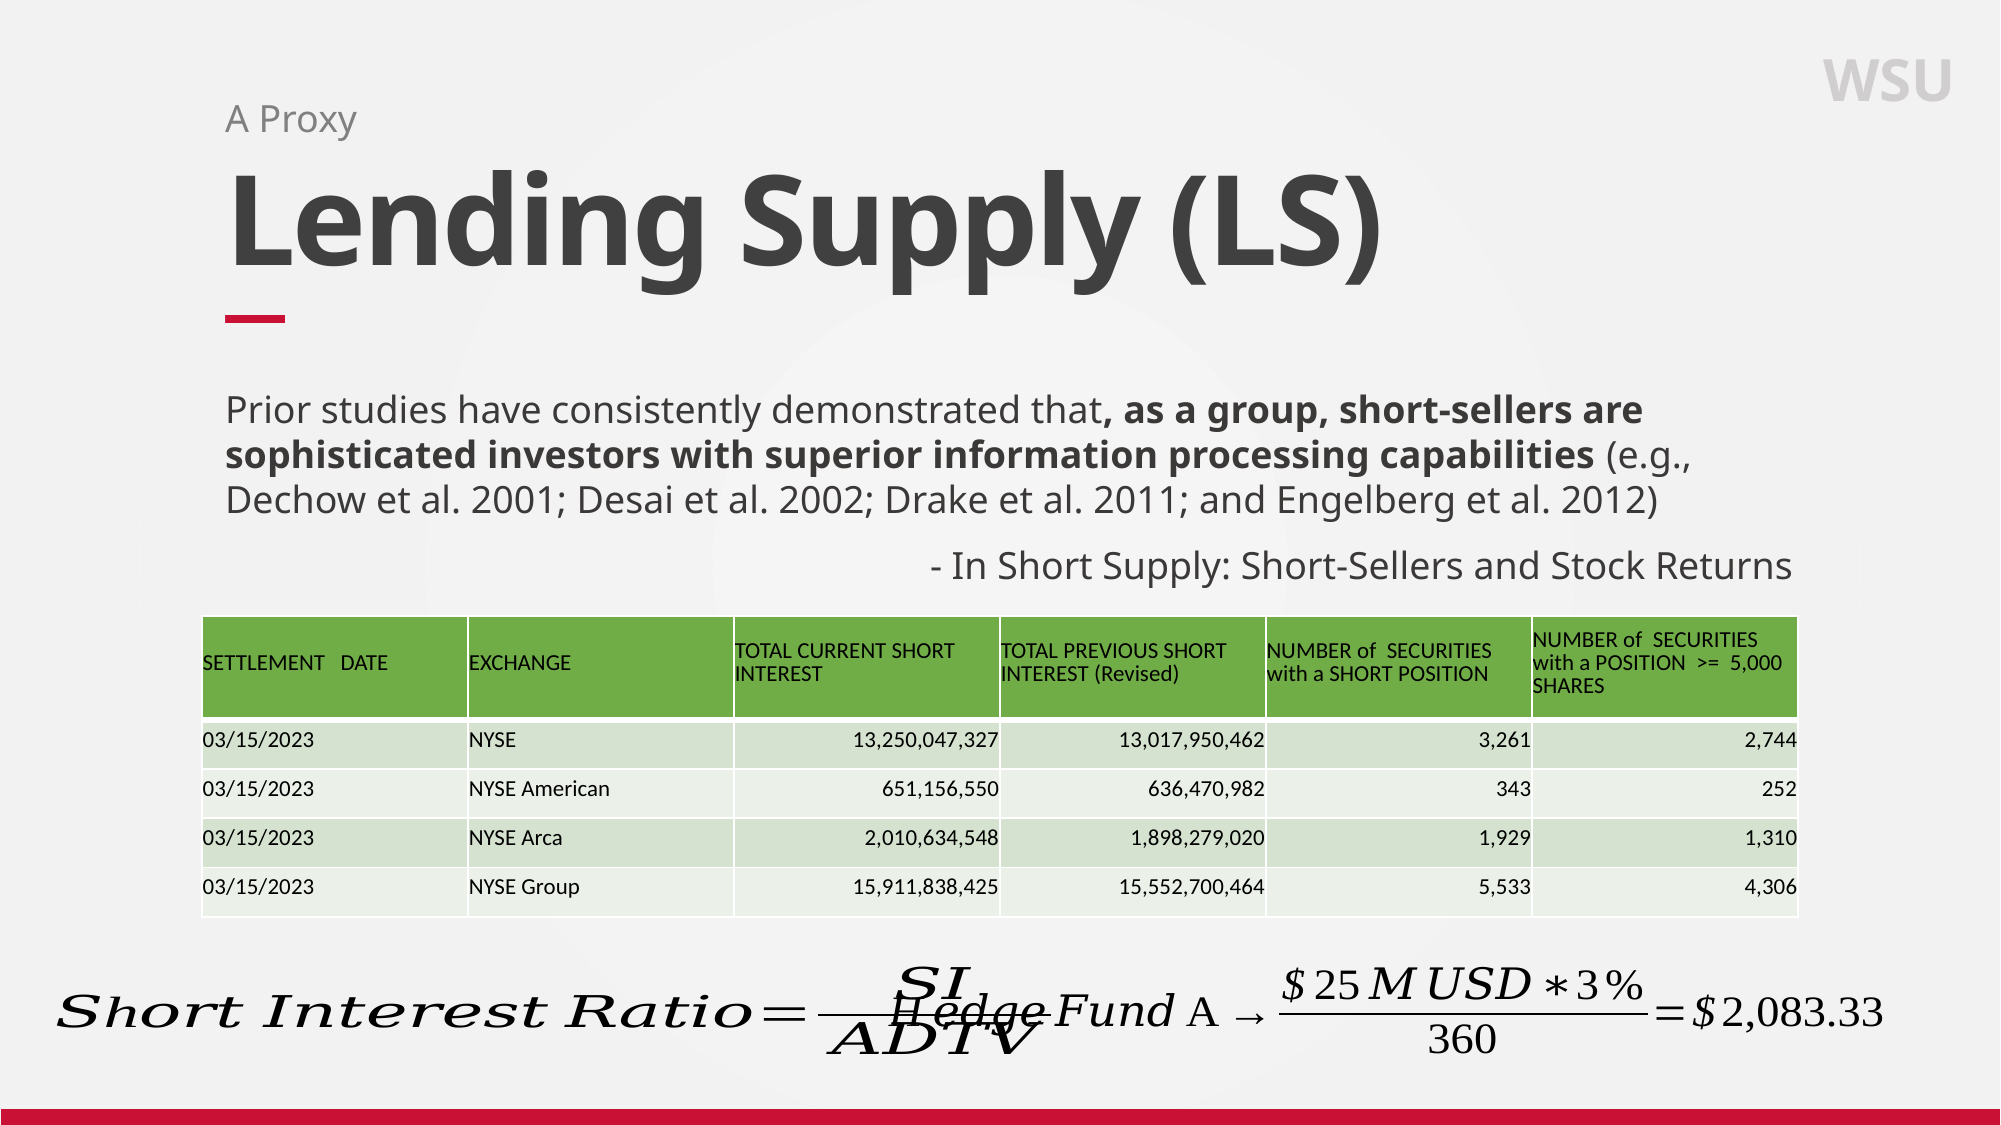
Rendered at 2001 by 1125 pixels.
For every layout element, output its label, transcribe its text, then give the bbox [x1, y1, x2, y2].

table_cell 15,911,838,425 [735, 868, 999, 916]
table_cell 343 [1267, 770, 1531, 817]
title Lending Supply (LS) [225, 149, 1386, 300]
table_cell 651,156,550 [735, 770, 999, 817]
text_box WSU [1808, 35, 1971, 121]
table_cell 3,261 [1267, 723, 1531, 768]
table_cell 03/15/2023 [203, 770, 467, 817]
table_header TOTAL CURRENT SHORT INTEREST [735, 617, 999, 717]
table_cell 03/15/2023 [203, 868, 467, 916]
table_cell NYSE Arca [469, 819, 733, 867]
table_header TOTAL PREVIOUS SHORT INTEREST (Revised) [1001, 617, 1265, 717]
table_cell 03/15/2023 [203, 723, 467, 768]
text_box [224, 314, 286, 324]
table_cell 1,898,279,020 [1001, 819, 1265, 867]
table_cell NYSE [469, 723, 733, 768]
table_cell 5,533 [1267, 868, 1531, 916]
text_box [0, 1109, 2000, 1125]
table_header SETTLEMENT DATE [203, 617, 467, 717]
table_cell 4,306 [1533, 868, 1797, 916]
table_cell NYSE Group [469, 868, 733, 916]
table_cell 1,310 [1533, 819, 1797, 867]
table_cell NYSE American [469, 770, 733, 817]
text_box A Proxy [224, 93, 425, 150]
table_cell 03/15/2023 [203, 819, 467, 867]
table_cell 1,929 [1267, 819, 1531, 867]
table_header EXCHANGE [469, 617, 733, 717]
table_header NUMBER of SECURITIES with a SHORT POSITION [1267, 617, 1531, 717]
table_header NUMBER of SECURITIES with a POSITION >= 5,000 SHARES [1533, 617, 1797, 717]
table_cell 2,010,634,548 [735, 819, 999, 867]
table_cell 13,017,950,462 [1001, 723, 1265, 768]
table_cell 636,470,982 [1001, 770, 1265, 817]
table_cell 13,250,047,327 [735, 723, 999, 768]
text_box Prior studies have consistently demonstrated that, as a group, short‐sellers are sophisticated investors with superior information processing capabilities (e.g., Dechow et al. 2001; Desai et al. 2002; Drake et al. 2011; and Engelberg et al. 2012) - In Short Supply: Short‐Sellers and Stock Returns [224, 378, 1809, 634]
table_cell 252 [1533, 770, 1797, 817]
table_cell 2,744 [1533, 723, 1797, 768]
table_cell 15,552,700,464 [1001, 868, 1265, 916]
